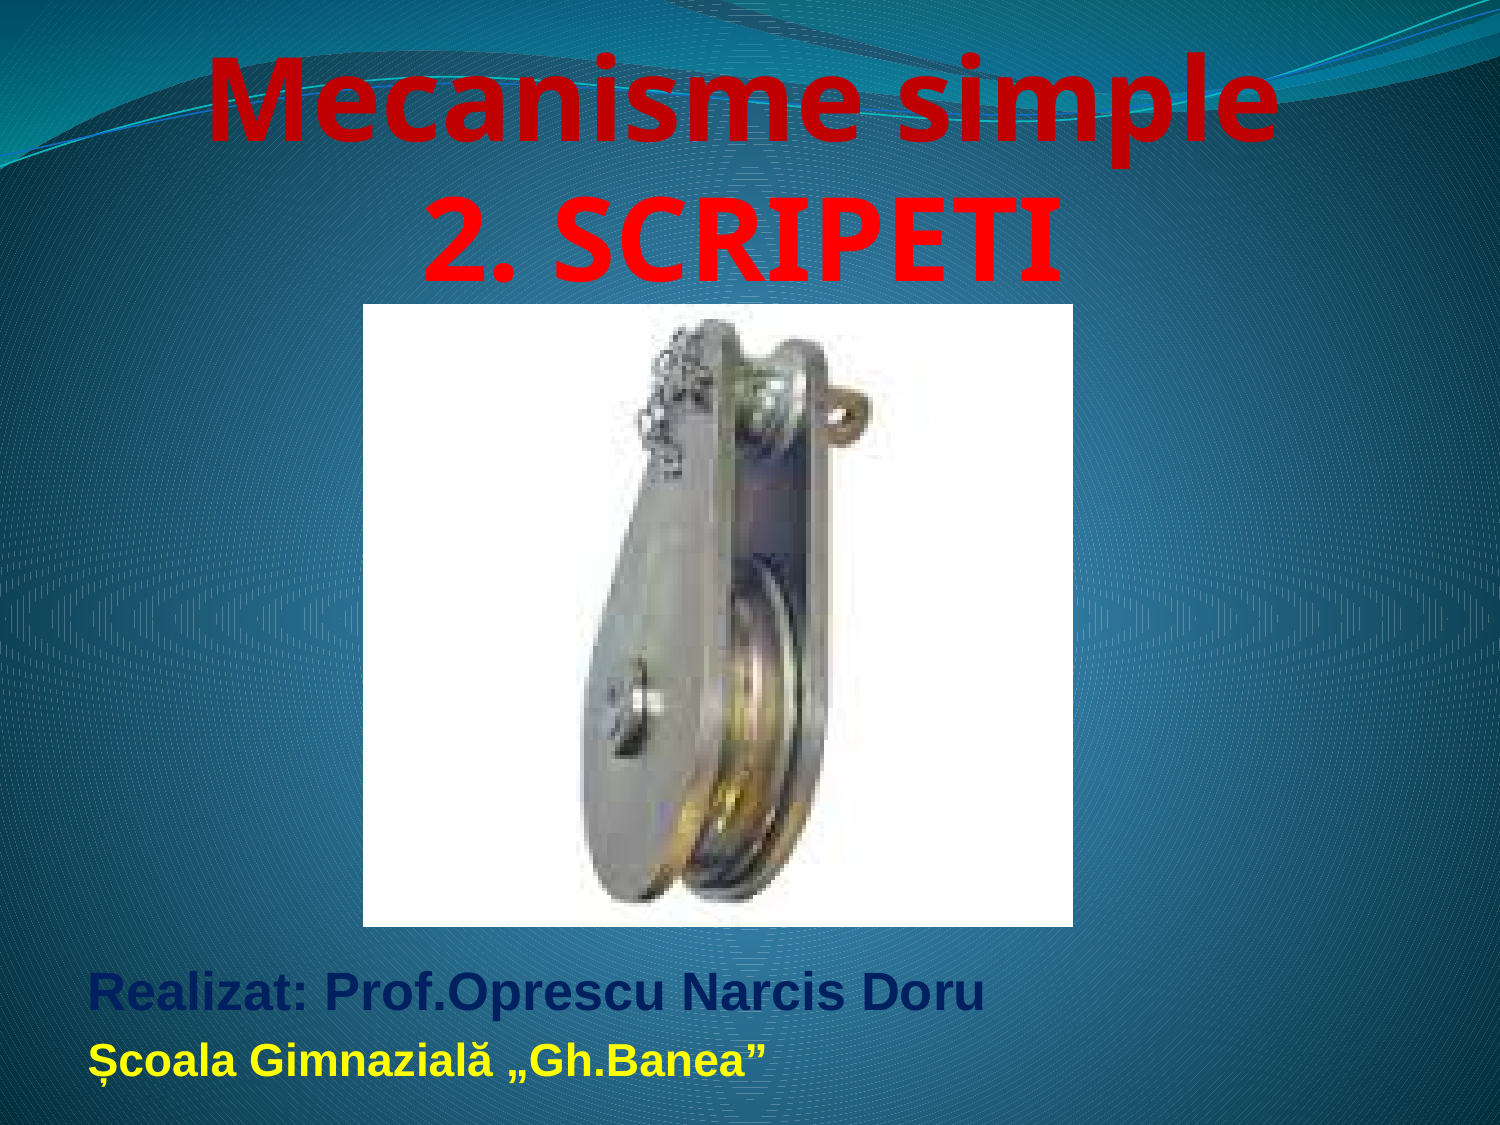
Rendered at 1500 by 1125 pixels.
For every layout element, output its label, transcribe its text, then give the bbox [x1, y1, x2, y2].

subtitle Realizat: Prof.Oprescu Narcis Doru Școala Gimnazială „Gh.Banea” [87, 949, 1376, 1094]
title Mecanisme simple 2. SCRIPETI [70, 0, 1418, 305]
picture [362, 304, 1073, 927]
